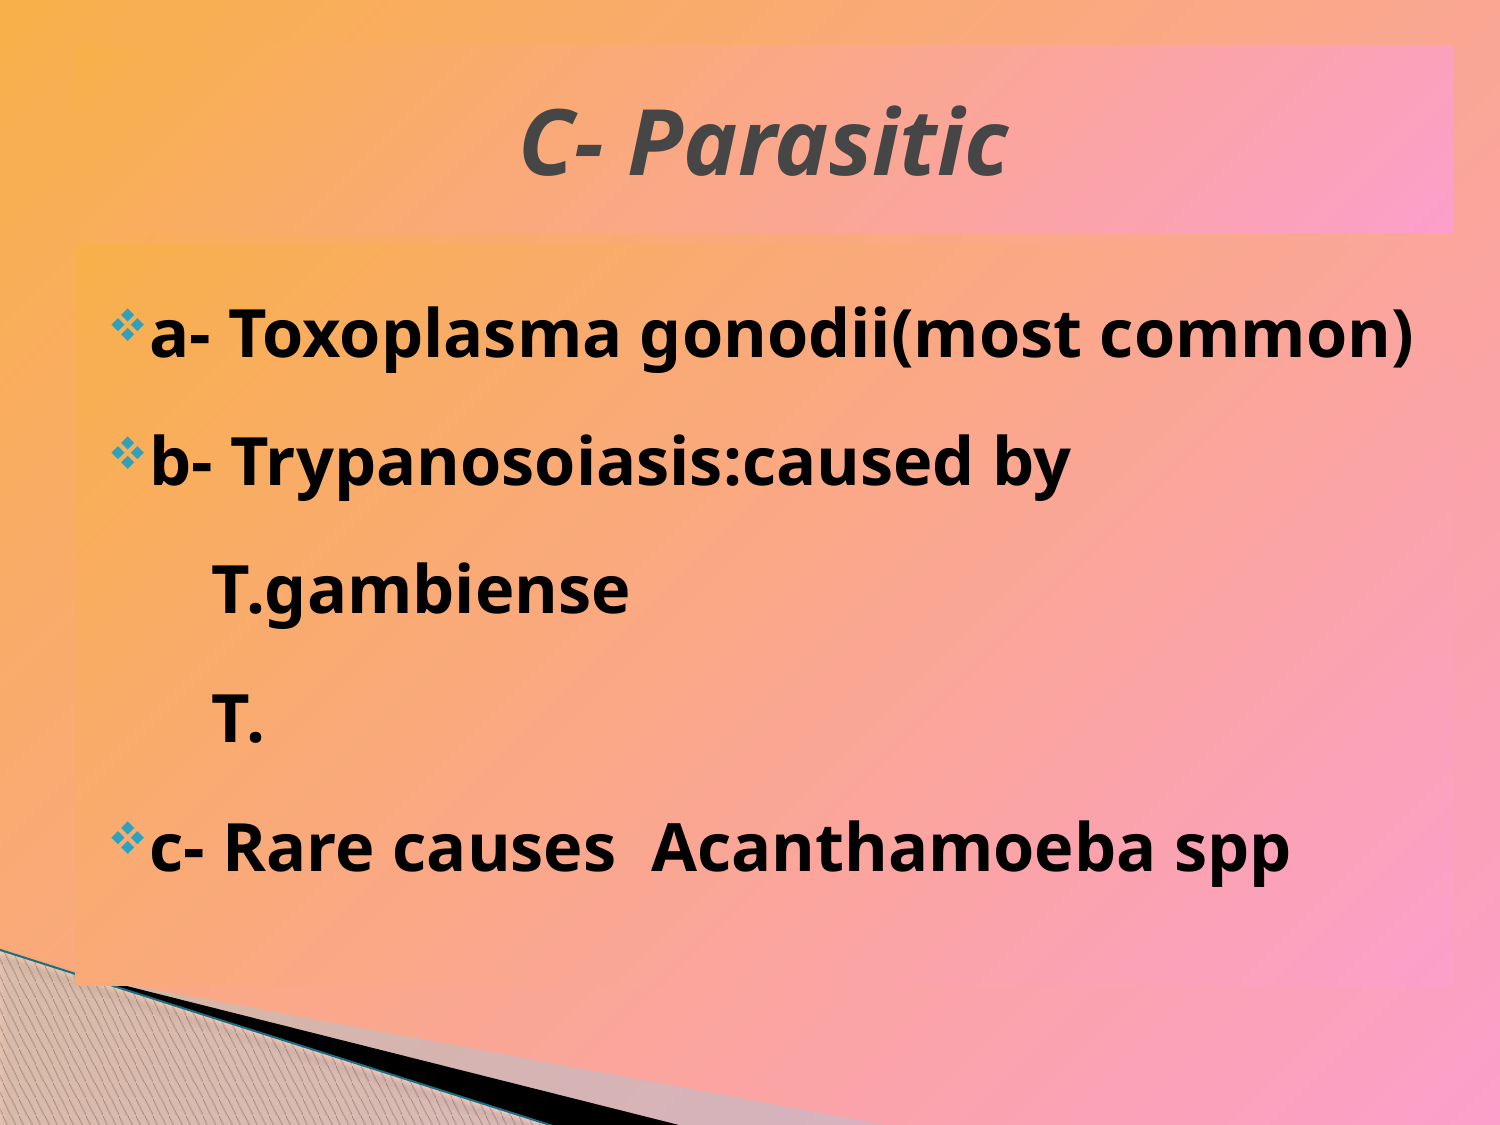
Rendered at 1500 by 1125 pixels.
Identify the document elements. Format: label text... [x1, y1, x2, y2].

title C- Parasitic [75, 45, 1454, 233]
list a- Toxoplasma gonodii(most common) b- Trypanosoiasis:caused by T.gambiense T. c- Rare causes Acanthamoeba spp [75, 243, 1454, 986]
